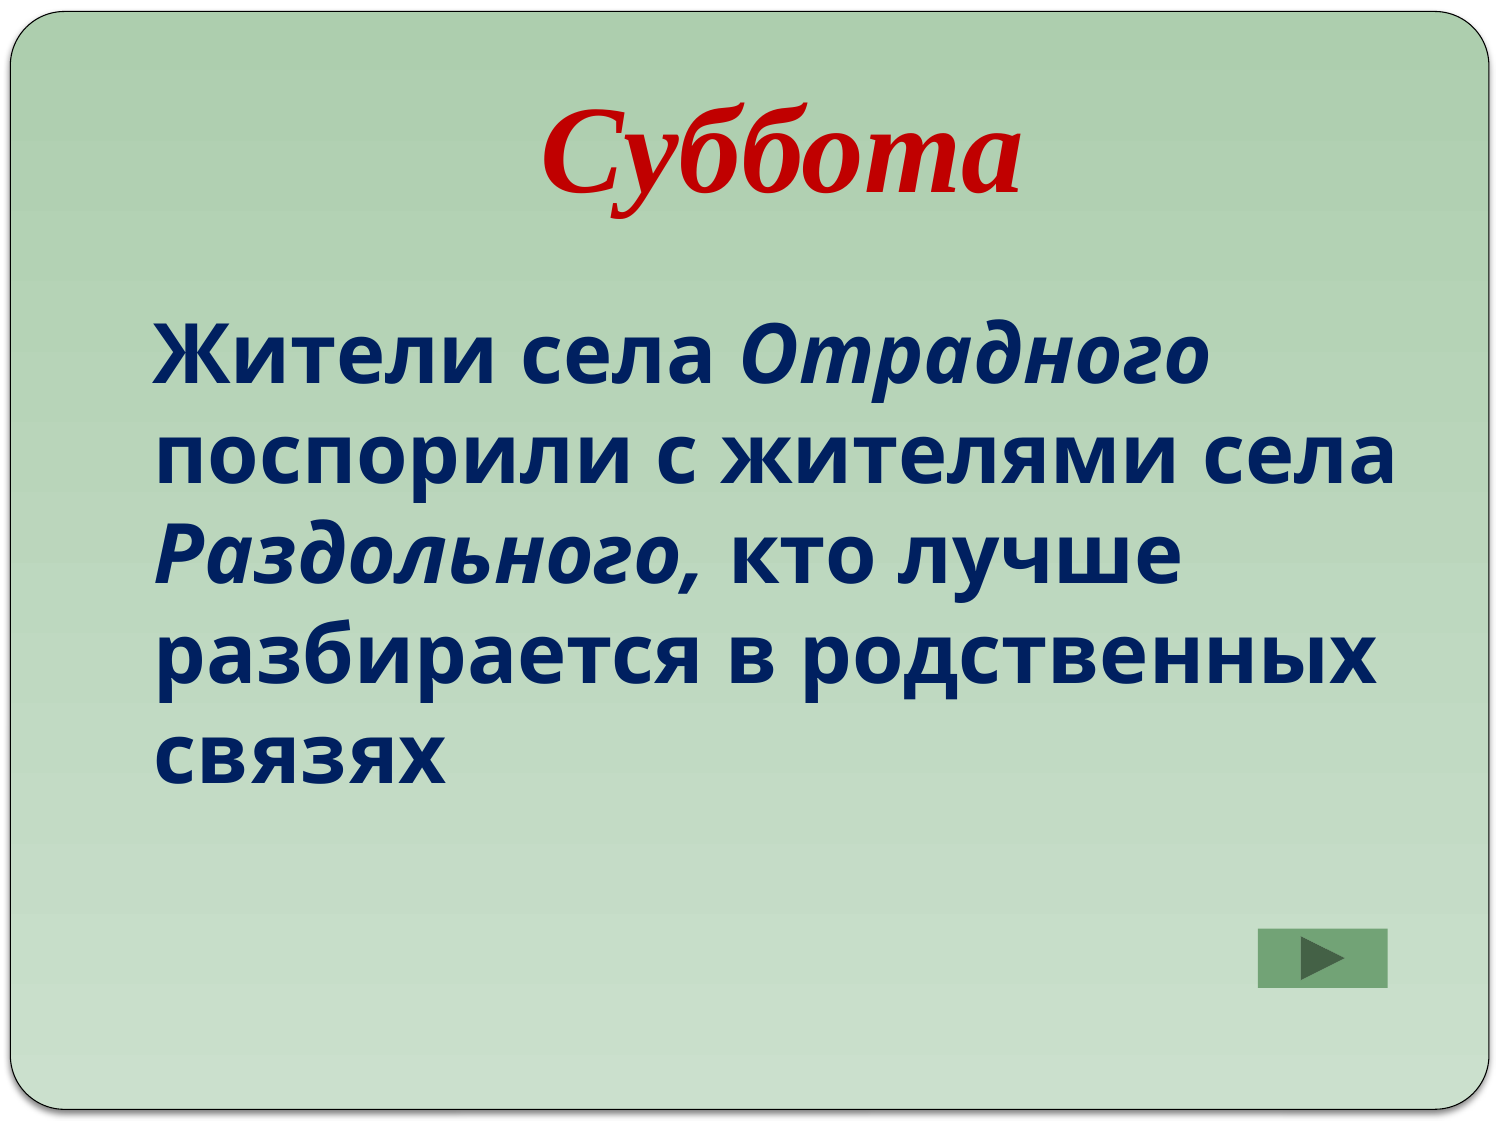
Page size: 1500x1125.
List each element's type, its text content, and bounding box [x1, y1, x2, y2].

text_box [1257, 928, 1388, 988]
list Жители села Отрадного поспорили с жителями села Раздольного, кто лучше разбирается в родственных связях [93, 292, 1426, 988]
title Суббота [149, 44, 1426, 233]
